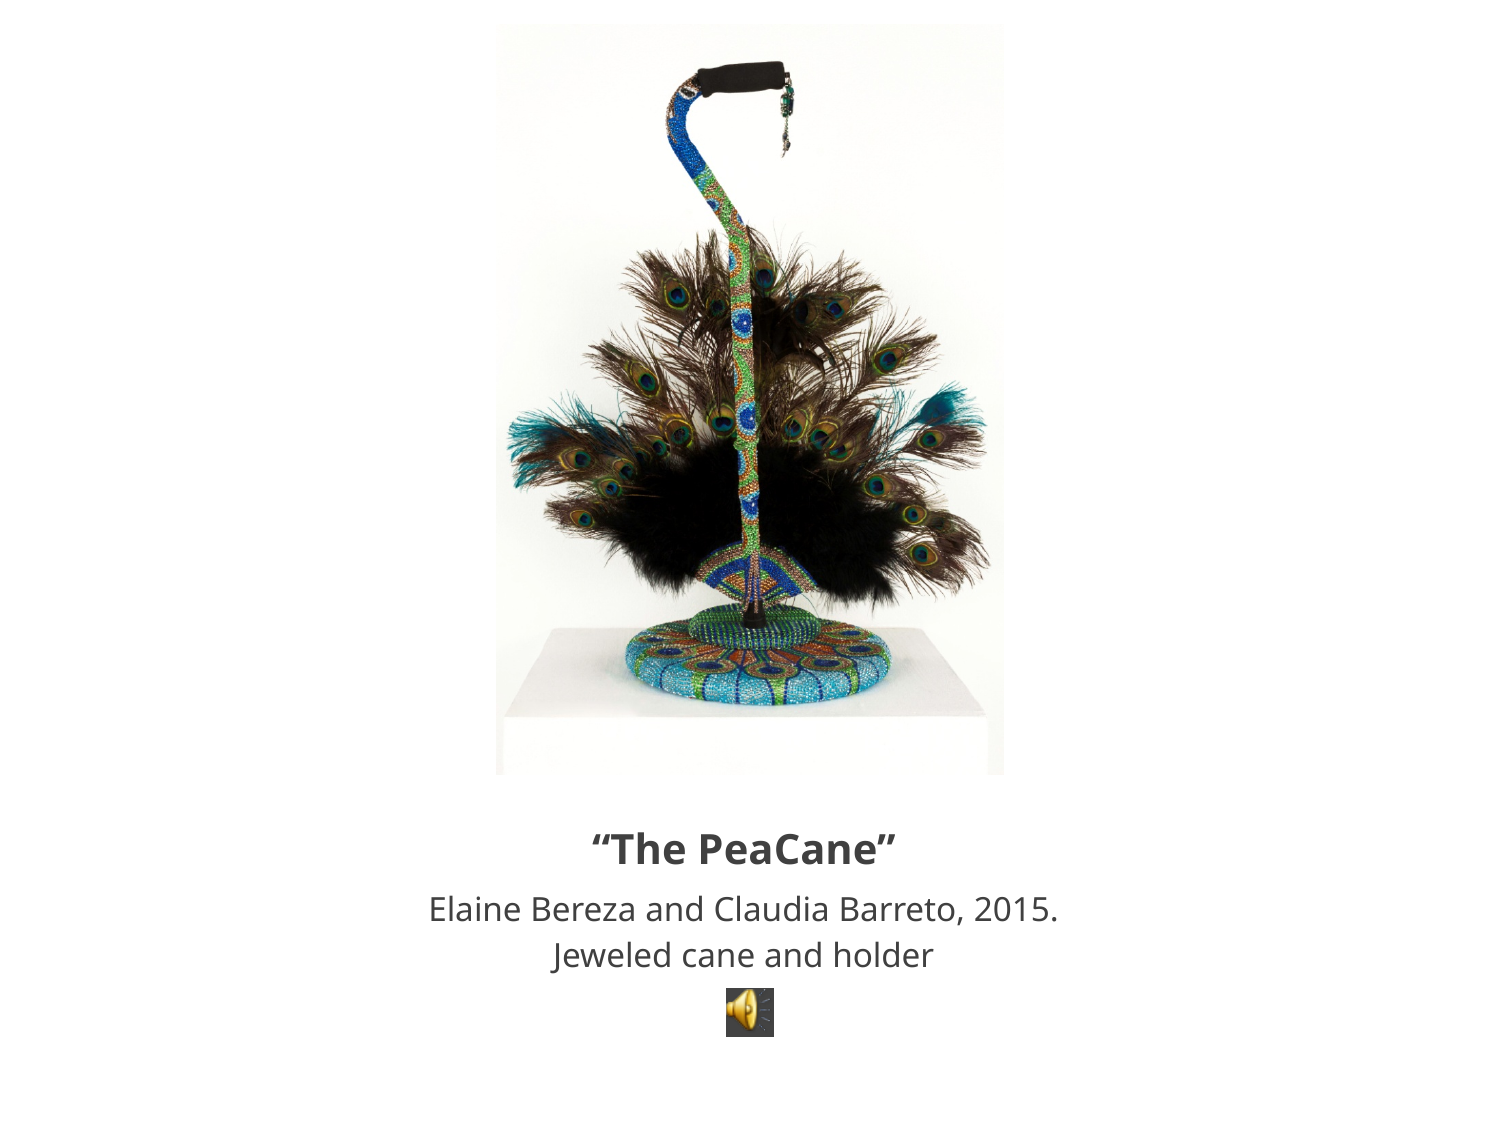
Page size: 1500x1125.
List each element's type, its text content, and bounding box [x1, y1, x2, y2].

picture [496, 24, 1004, 776]
picture [724, 987, 776, 1038]
title “The PeaCane” [293, 787, 1195, 880]
list Elaine Bereza and Claudia Barreto, 2015. Jeweled cane and holder [293, 880, 1195, 1013]
